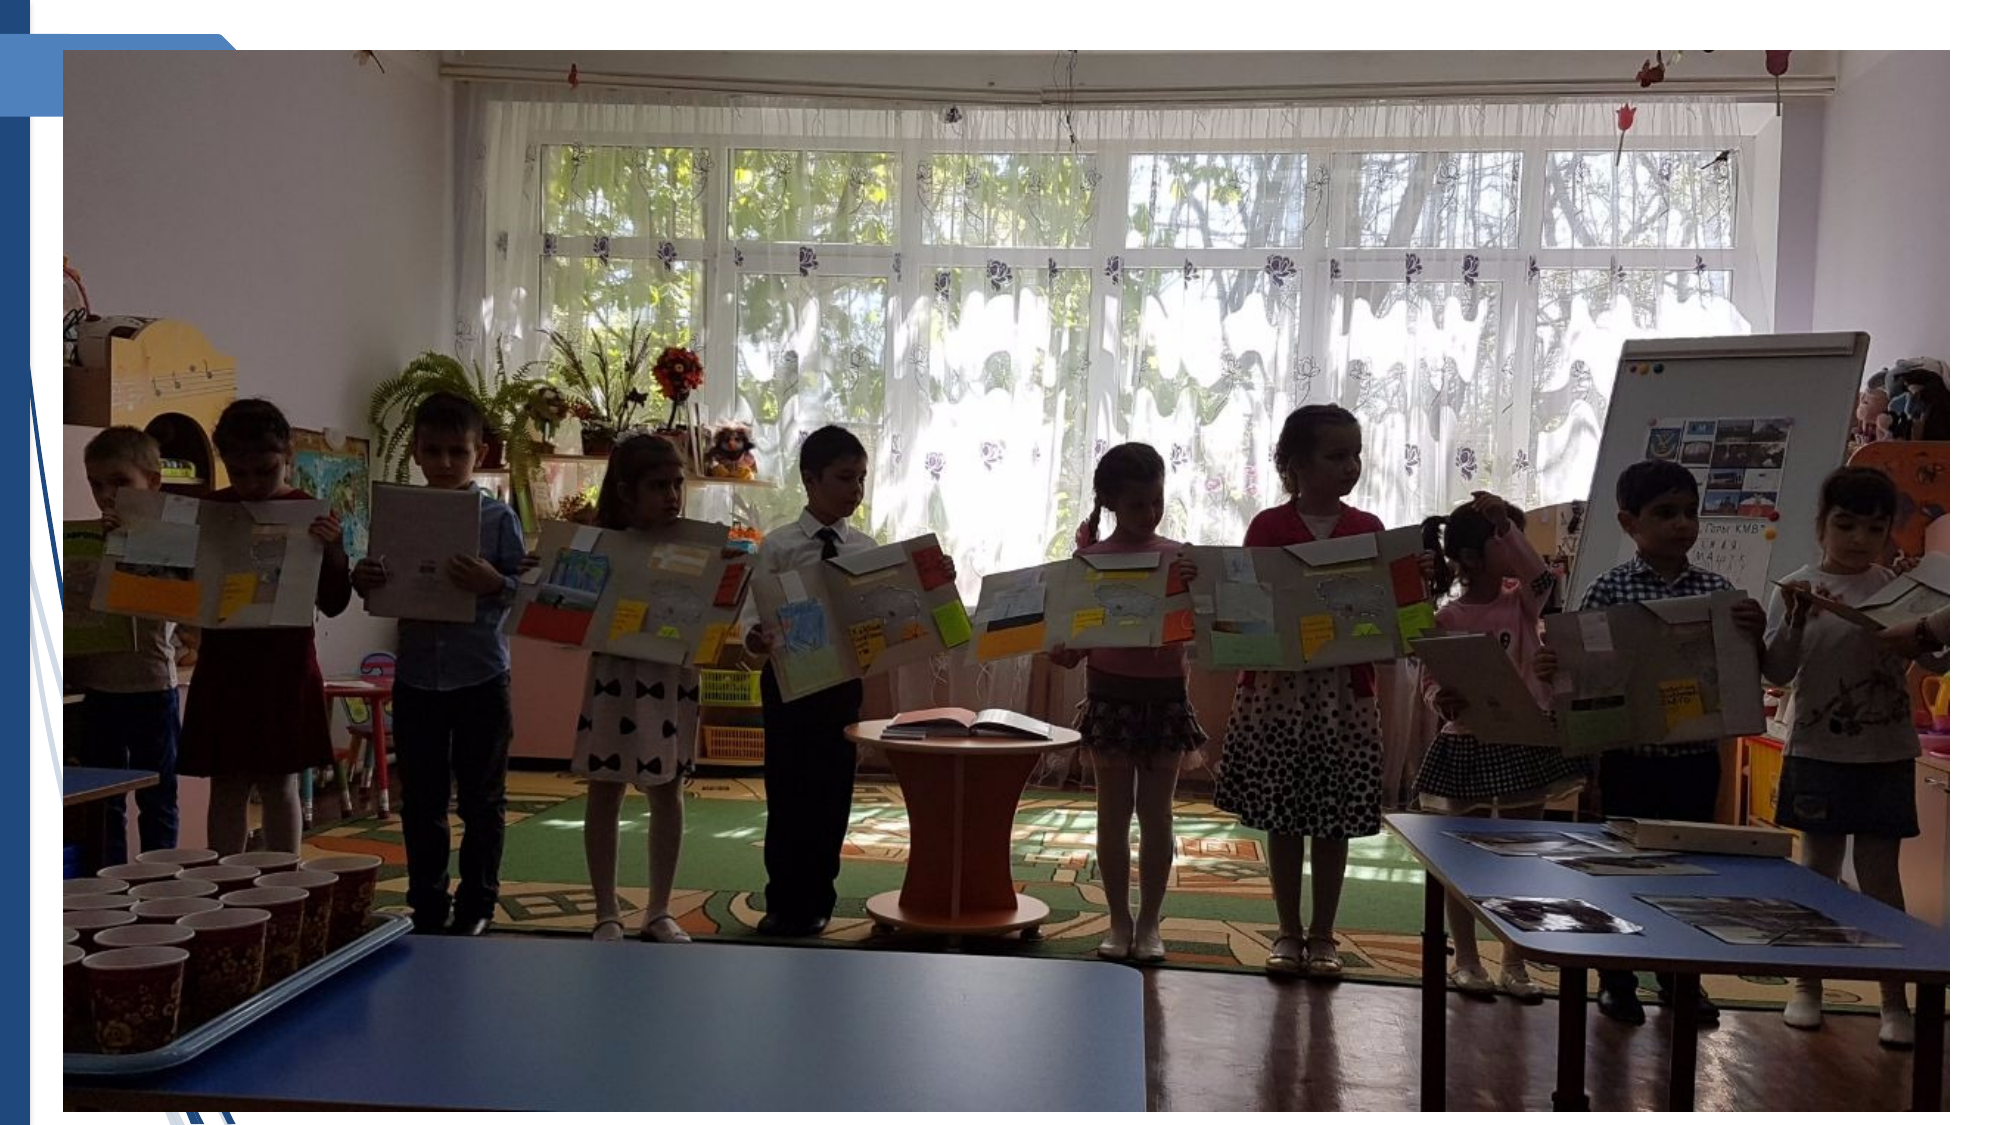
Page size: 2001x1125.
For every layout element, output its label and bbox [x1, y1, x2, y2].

picture [62, 50, 1950, 1112]
